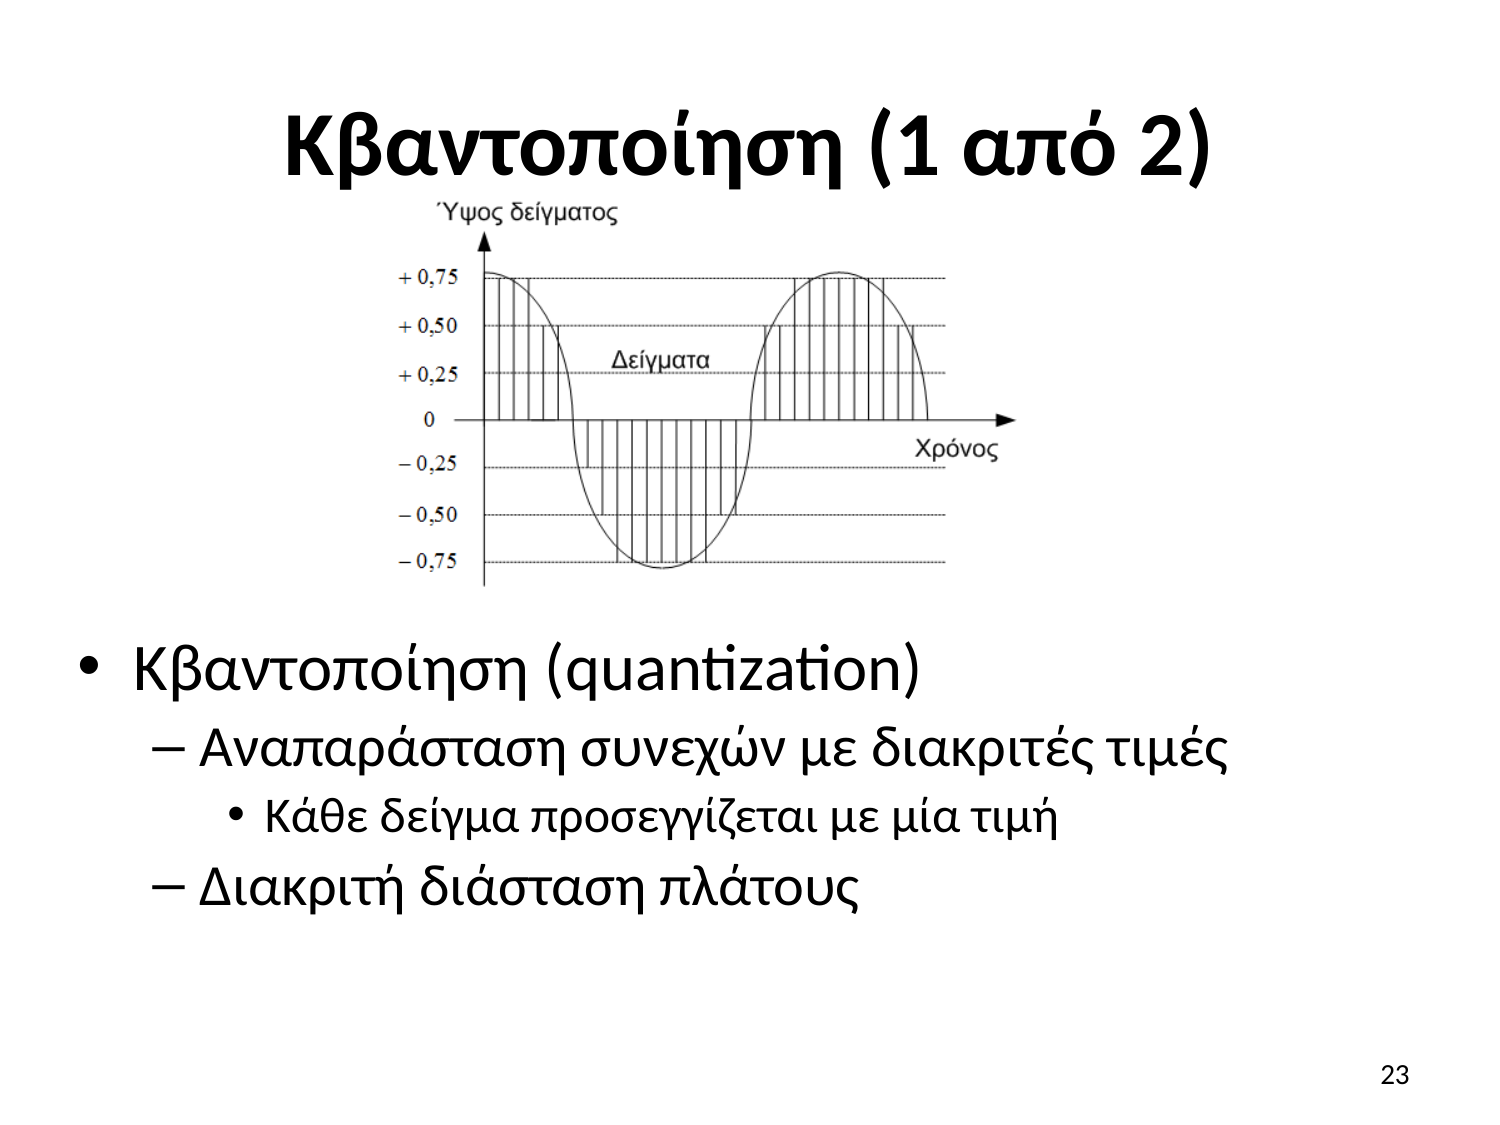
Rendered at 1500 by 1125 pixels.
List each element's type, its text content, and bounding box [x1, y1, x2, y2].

list Κβαντοποίηση (quantization) Αναπαράσταση συνεχών με διακριτές τιμές Κάθε δείγμα προσεγγίζεται με μία τιμή Διακριτή διάσταση πλάτους [62, 624, 1438, 1050]
picture [395, 194, 1018, 587]
slide_number 23 [1074, 1042, 1425, 1103]
title Κβαντοποίηση (1 από 2) [75, 45, 1425, 233]
